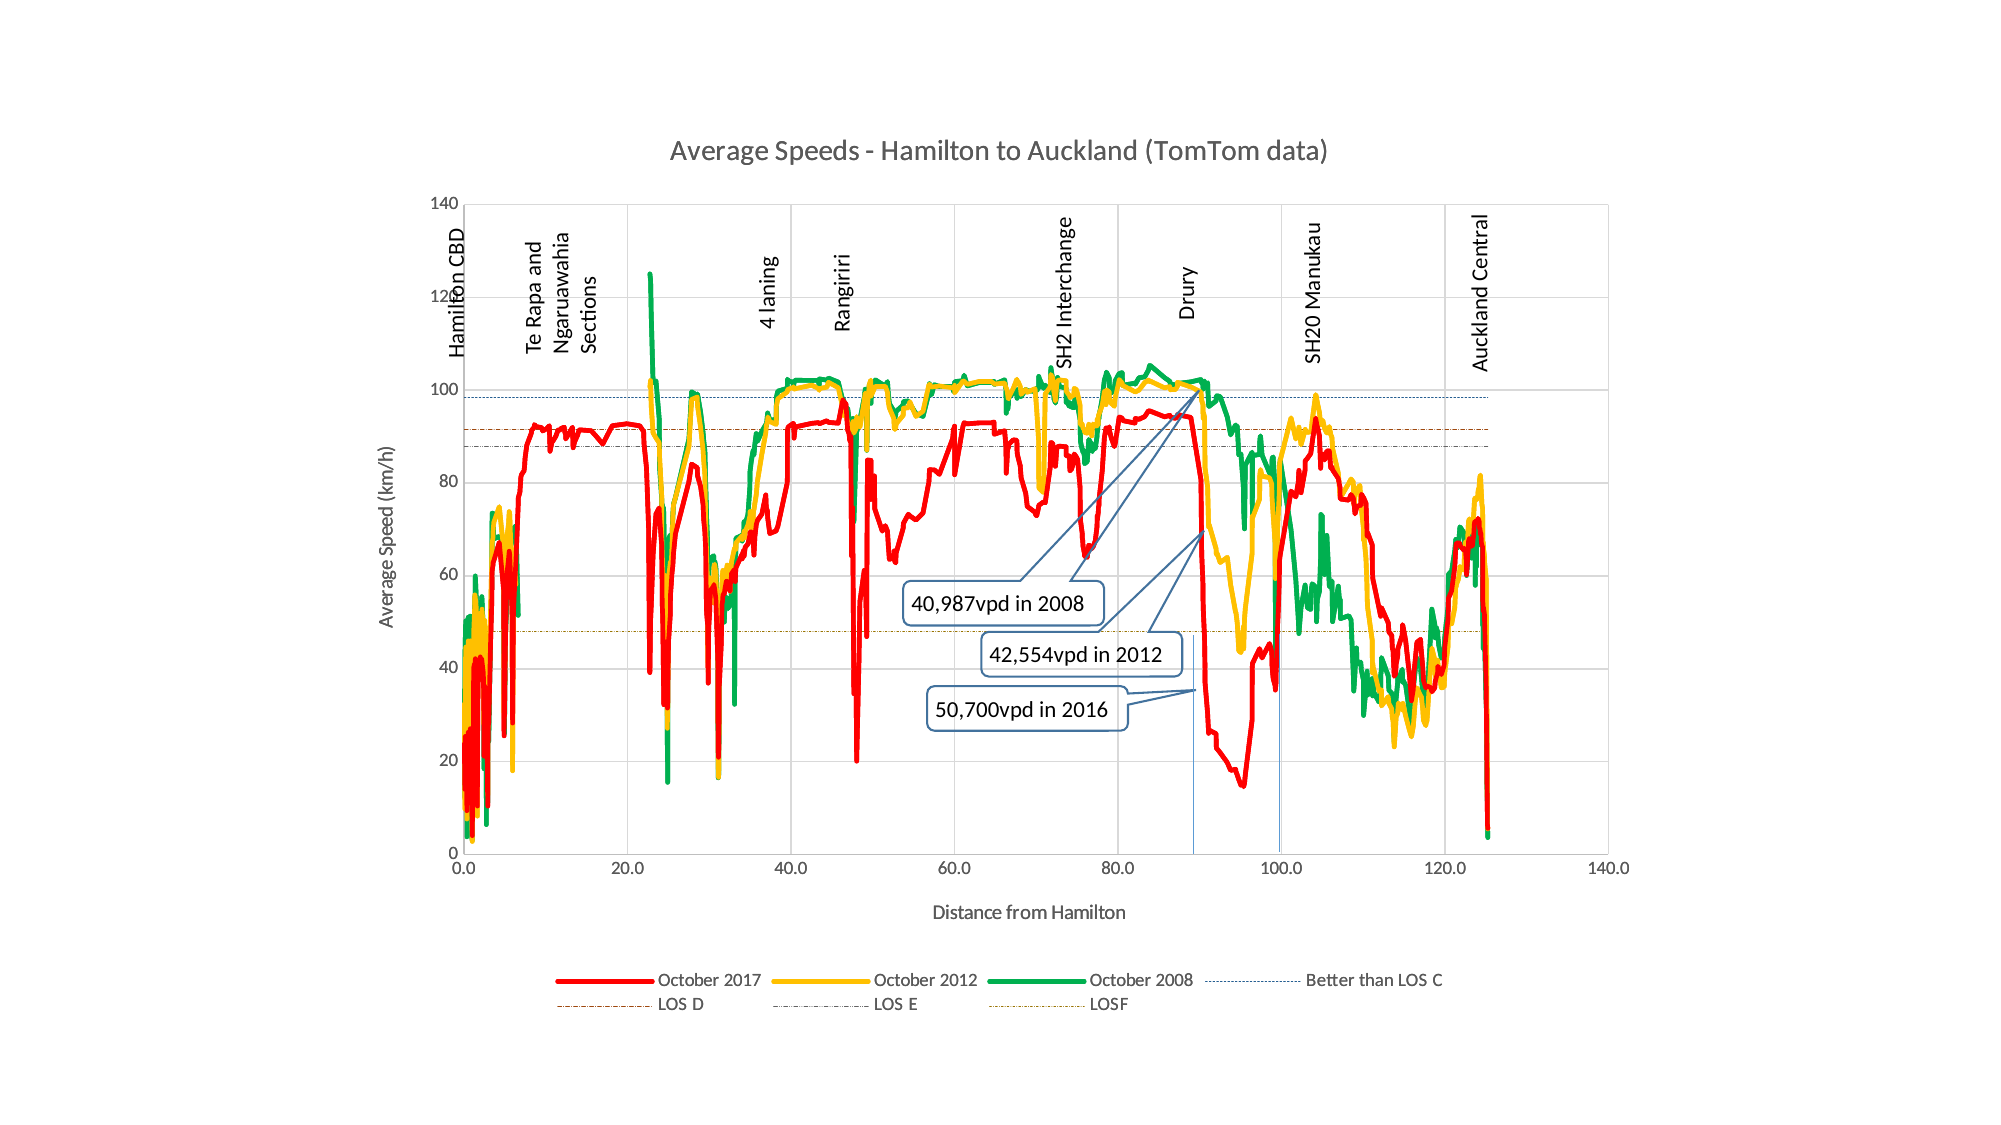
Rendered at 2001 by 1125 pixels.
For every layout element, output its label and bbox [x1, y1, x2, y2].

text_box [344, 103, 1656, 1022]
